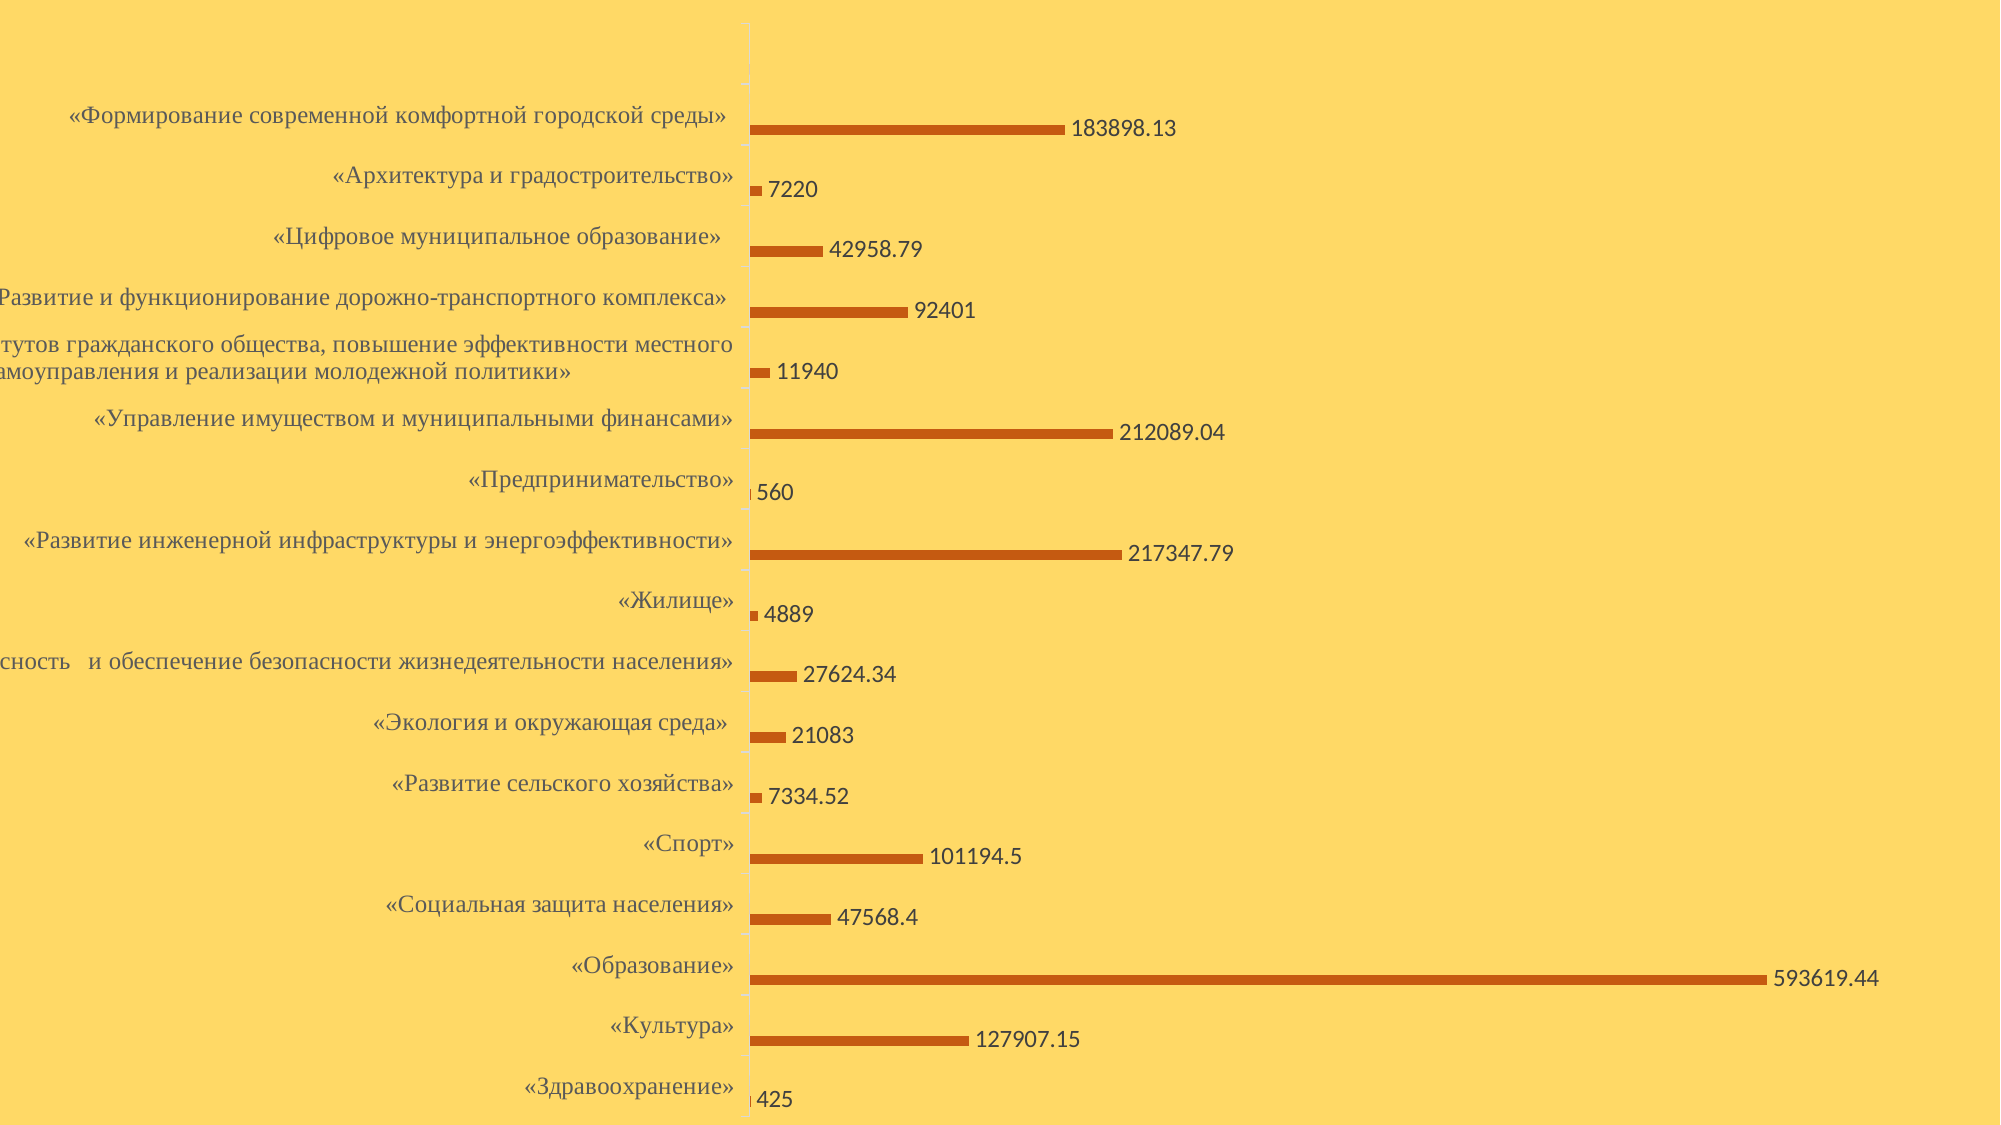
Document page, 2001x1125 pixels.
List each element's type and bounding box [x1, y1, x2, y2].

chart [0, 0, 2000, 1125]
